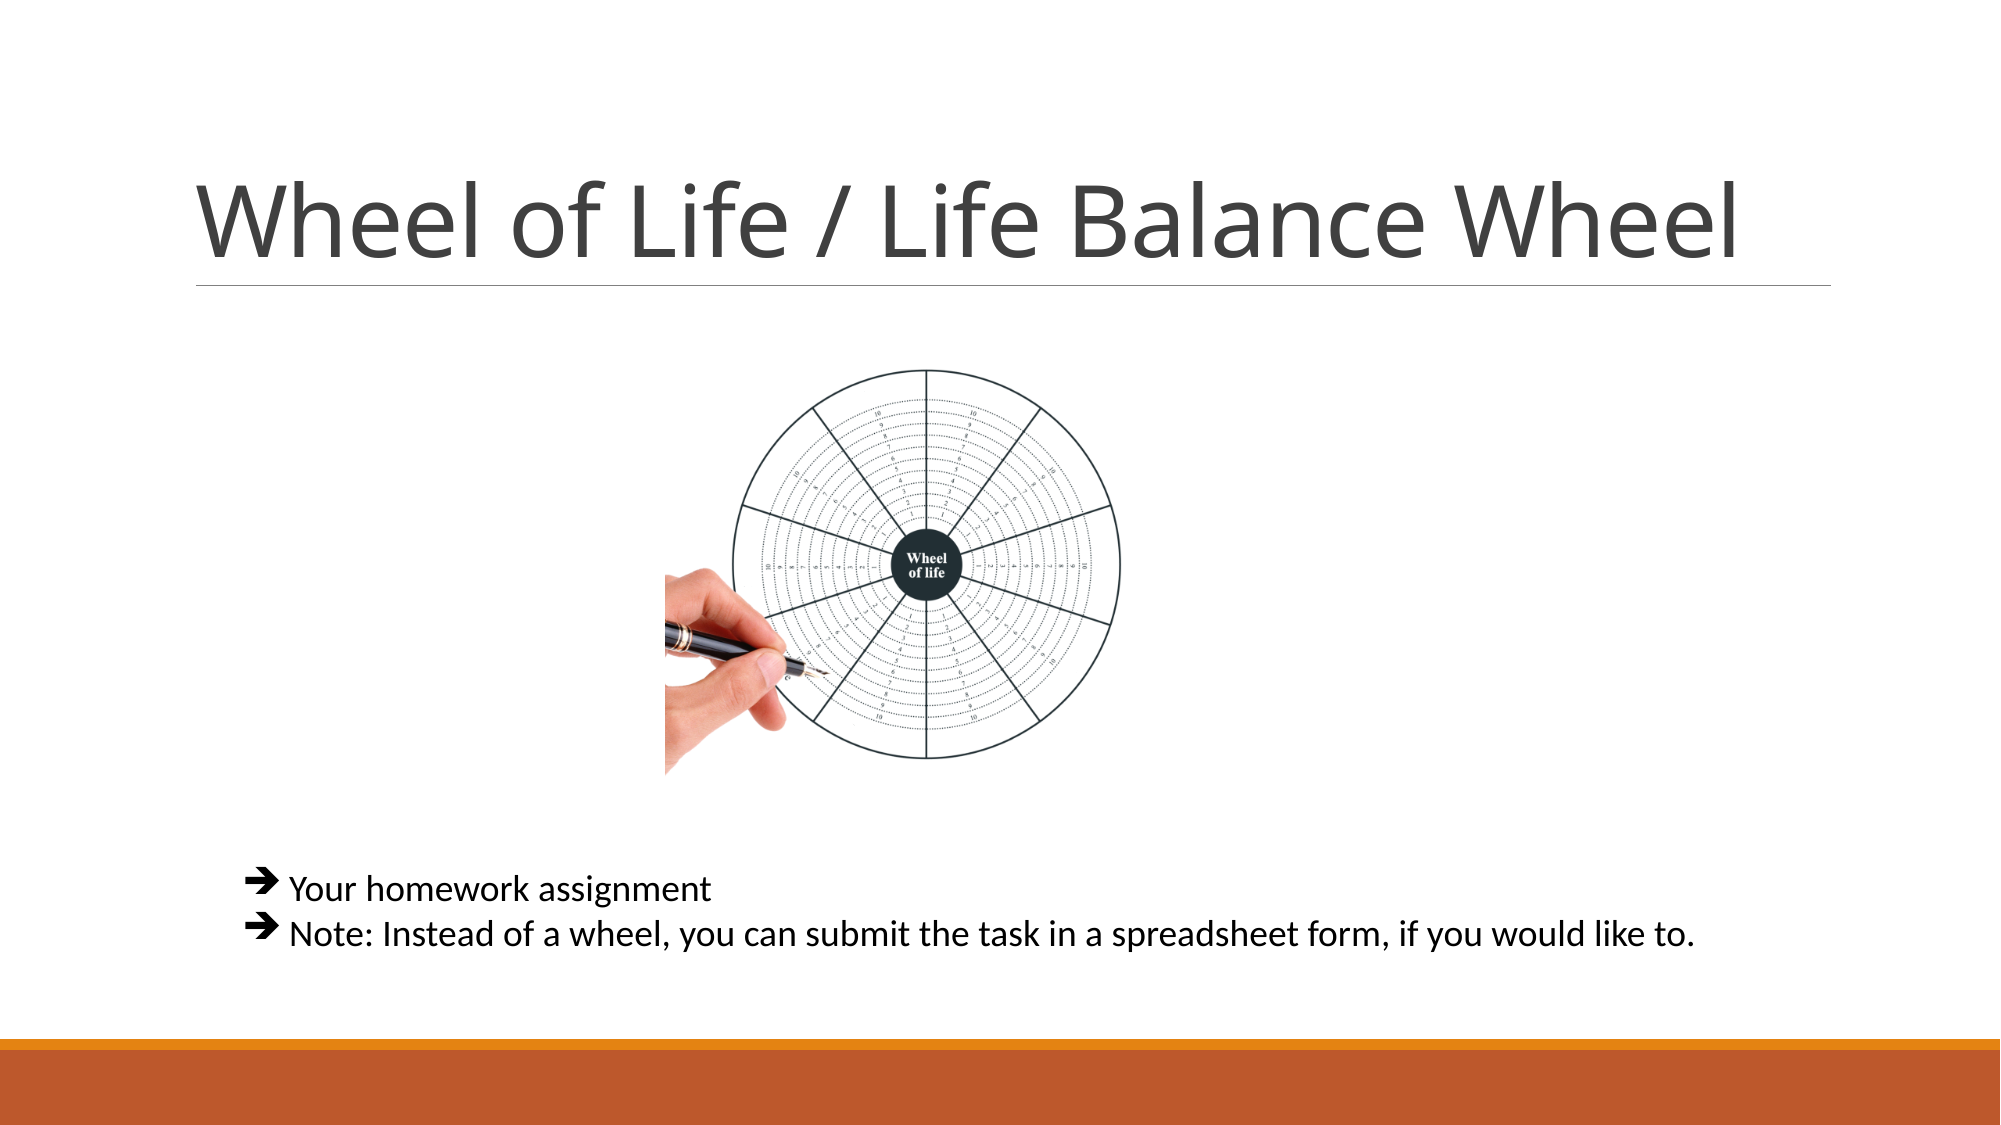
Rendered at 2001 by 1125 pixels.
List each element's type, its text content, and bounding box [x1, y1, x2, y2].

picture [665, 336, 1151, 798]
text_box Your homework assignment Note: Instead of a wheel, you can submit the task in a spreadsheet form, if you would like to. [227, 856, 1713, 961]
title Wheel of Life / Life Balance Wheel [180, 47, 1830, 285]
